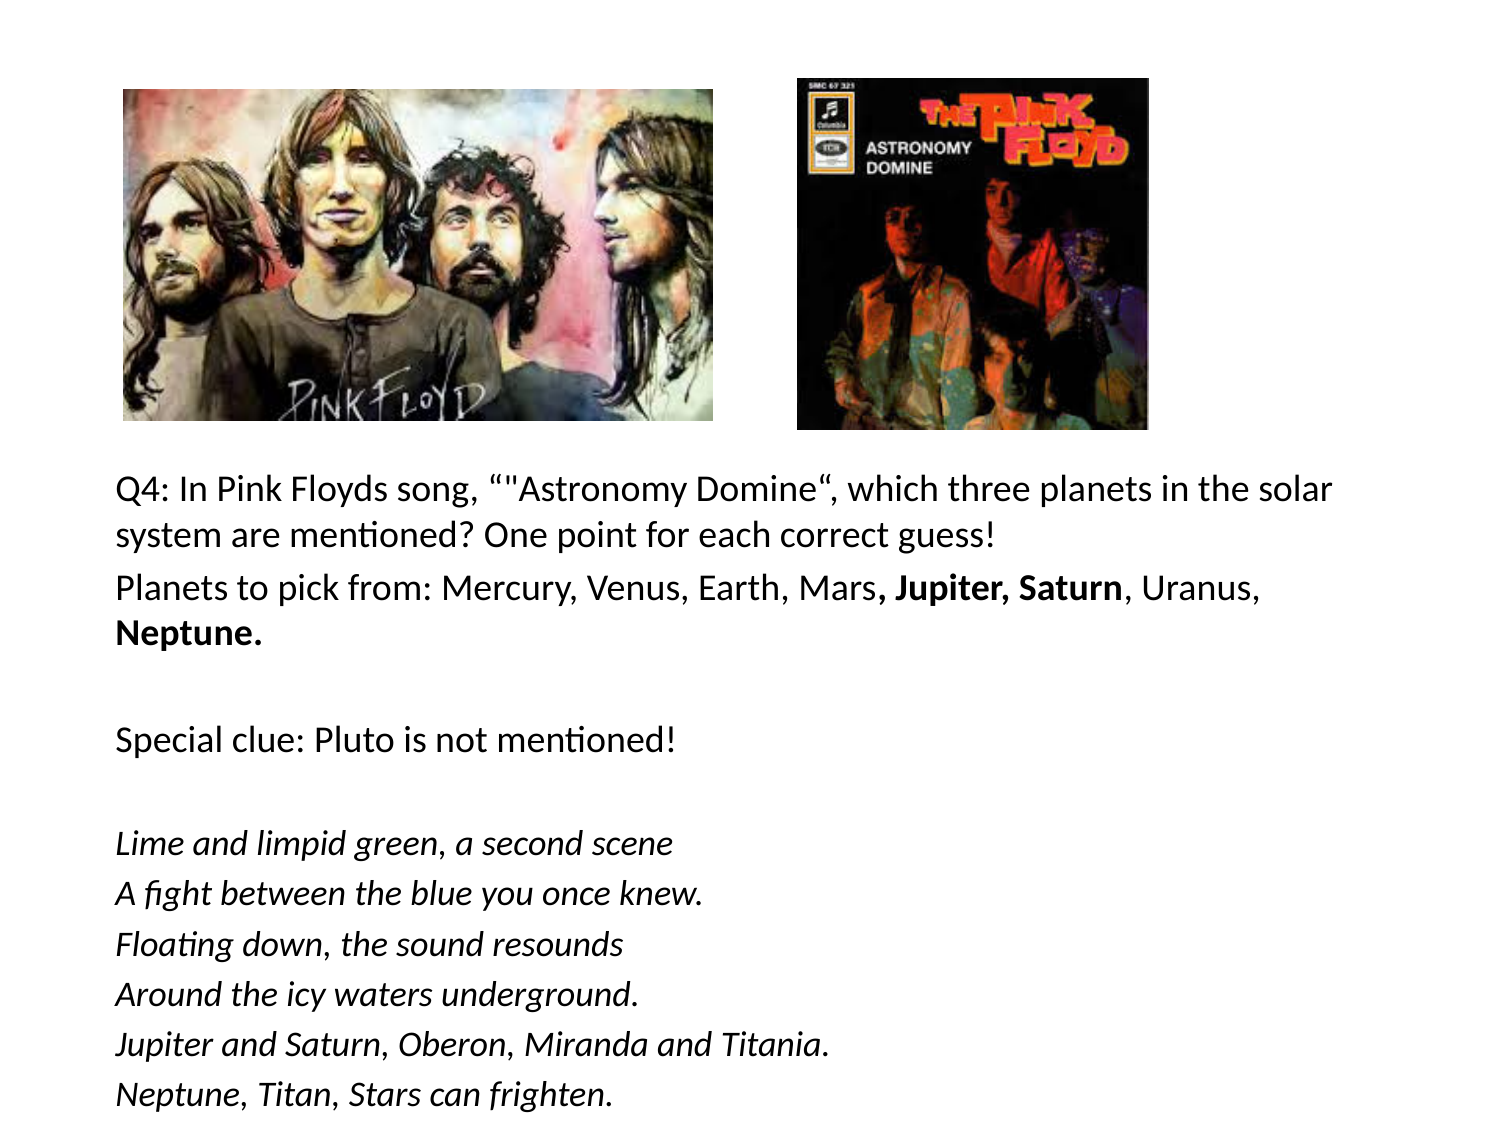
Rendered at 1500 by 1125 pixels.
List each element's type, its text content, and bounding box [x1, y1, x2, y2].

picture [123, 89, 713, 421]
list Q4: In Pink Floyds song, “"Astronomy Domine“, which three planets in the solar system are mentioned? One point for each correct guess! Planets to pick from: Mercury, Venus, Earth, Mars, Jupiter, Saturn, Uranus, Neptune. Special clue: Pluto is not mentioned! Lime and limpid green, a second scene A fight between the blue you once knew. Floating down, the sound resounds Around the icy waters underground. Jupiter and Saturn, Oberon, Miranda and Titania. Neptune, Titan, Stars can frighten. [100, 456, 1400, 1125]
picture [796, 77, 1150, 430]
